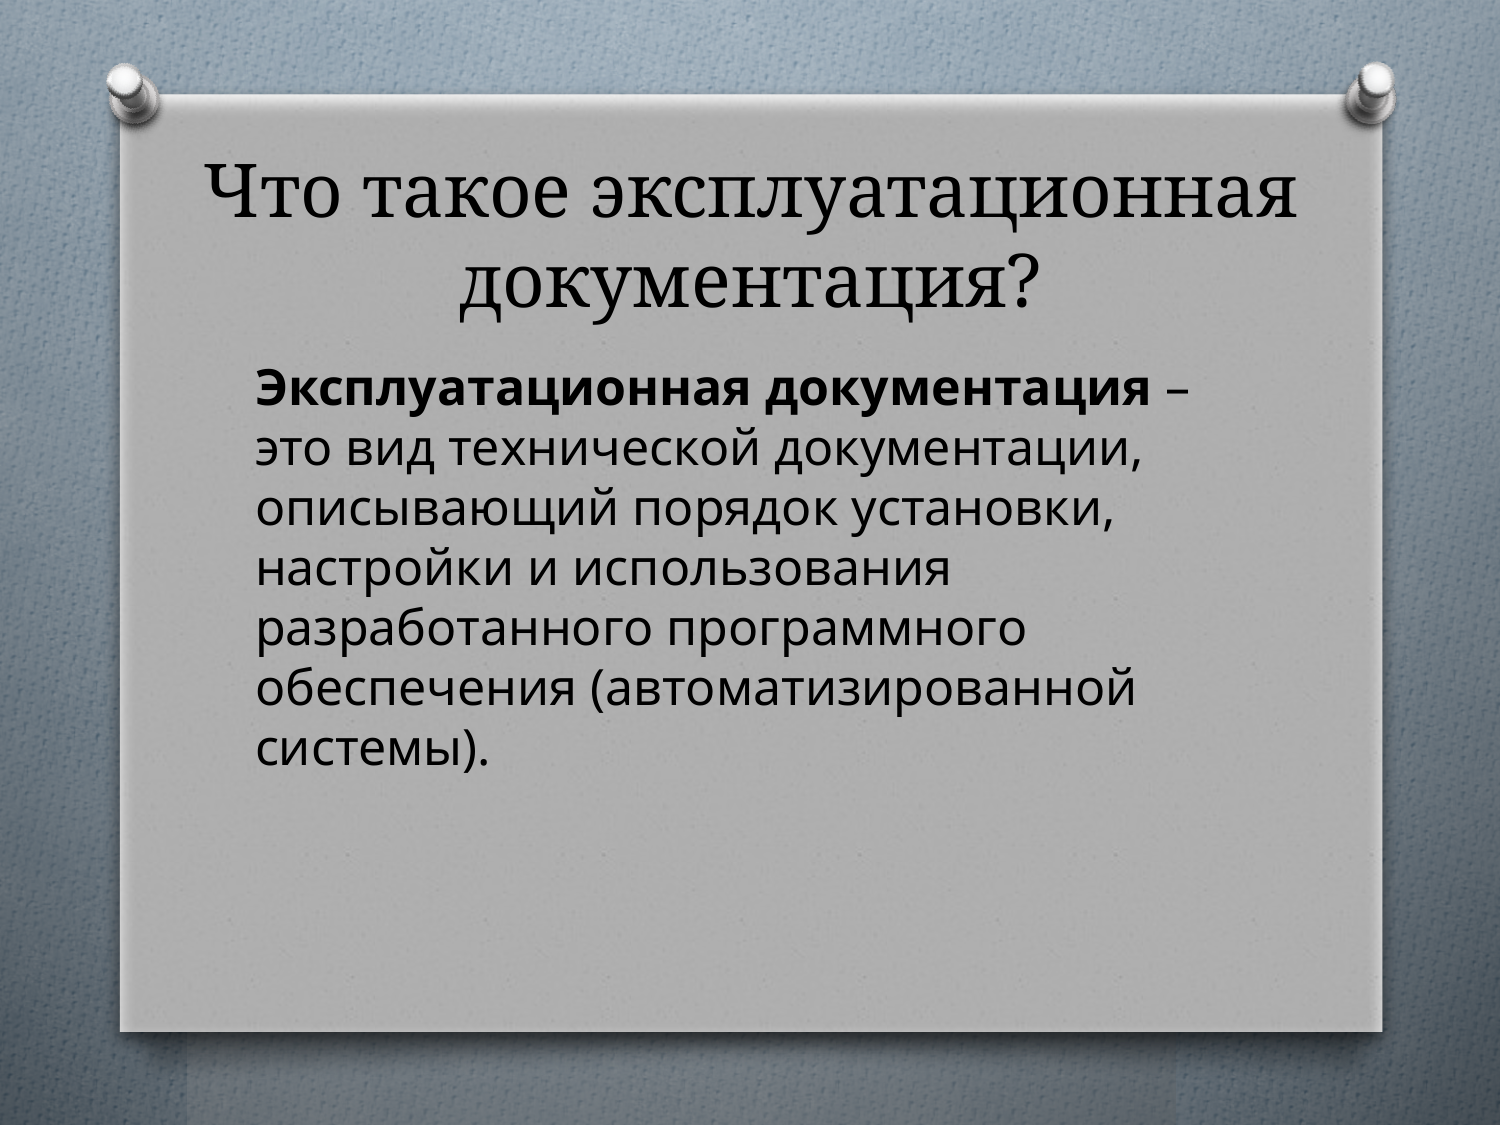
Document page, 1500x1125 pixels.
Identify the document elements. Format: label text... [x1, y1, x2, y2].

list Эксплуатационная документация – это вид технической документации, описывающий порядок установки, настройки и использования разработанного программного обеспечения (автоматизированной системы). [240, 347, 1257, 939]
title Что такое эксплуатационная документация? [179, 134, 1323, 332]
picture [75, 29, 198, 153]
picture [1317, 35, 1439, 156]
